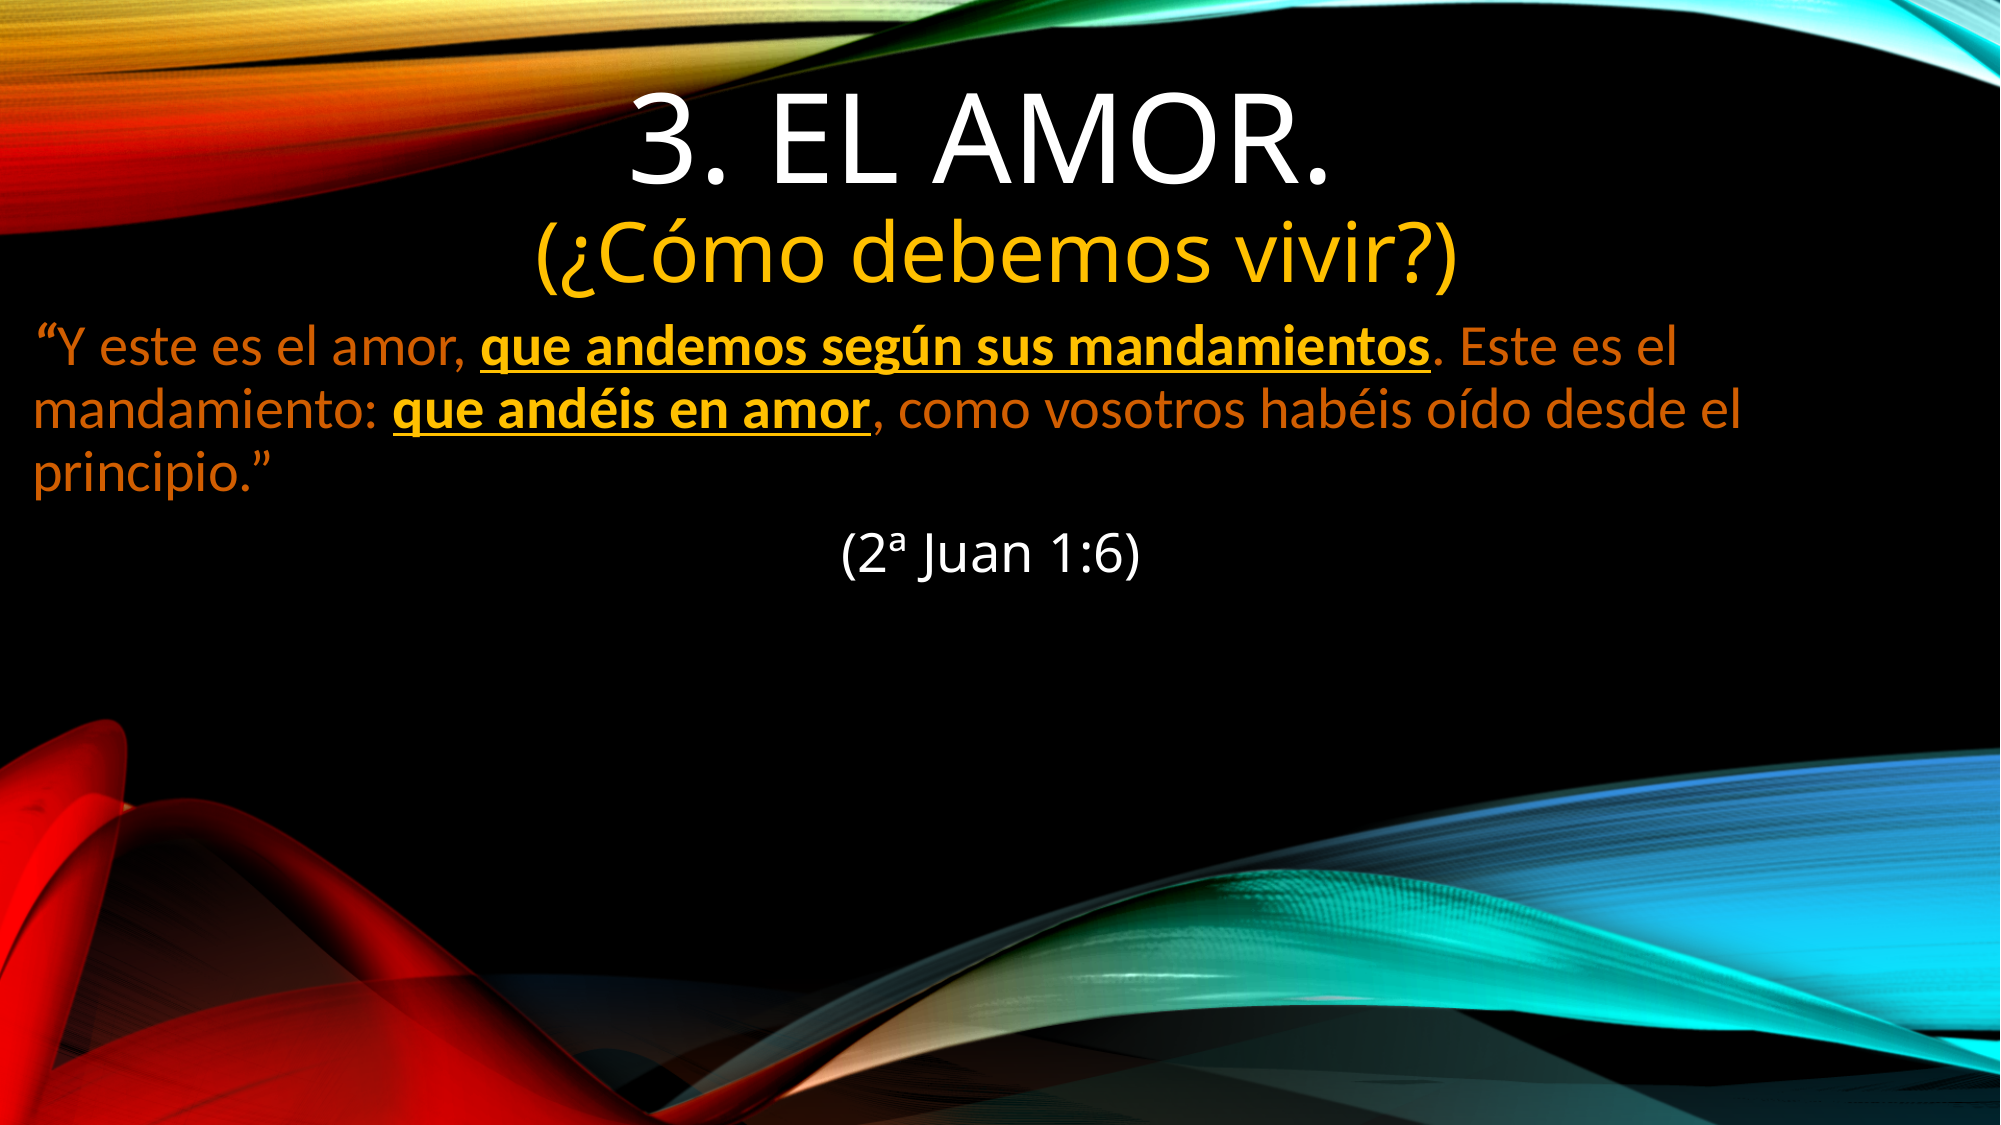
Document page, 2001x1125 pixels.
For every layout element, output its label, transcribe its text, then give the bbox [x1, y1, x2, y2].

title 3. El amor. (¿Cómo debemos vivir?) [198, 57, 1797, 308]
picture [0, 0, 2000, 237]
picture [0, 717, 2000, 1125]
subtitle “Y este es el amor, que andemos según sus mandamientos. Este es el mandamiento: que andéis en amor, como vosotros habéis oído desde el principio.” (2ª Juan 1:6) [17, 308, 1953, 645]
